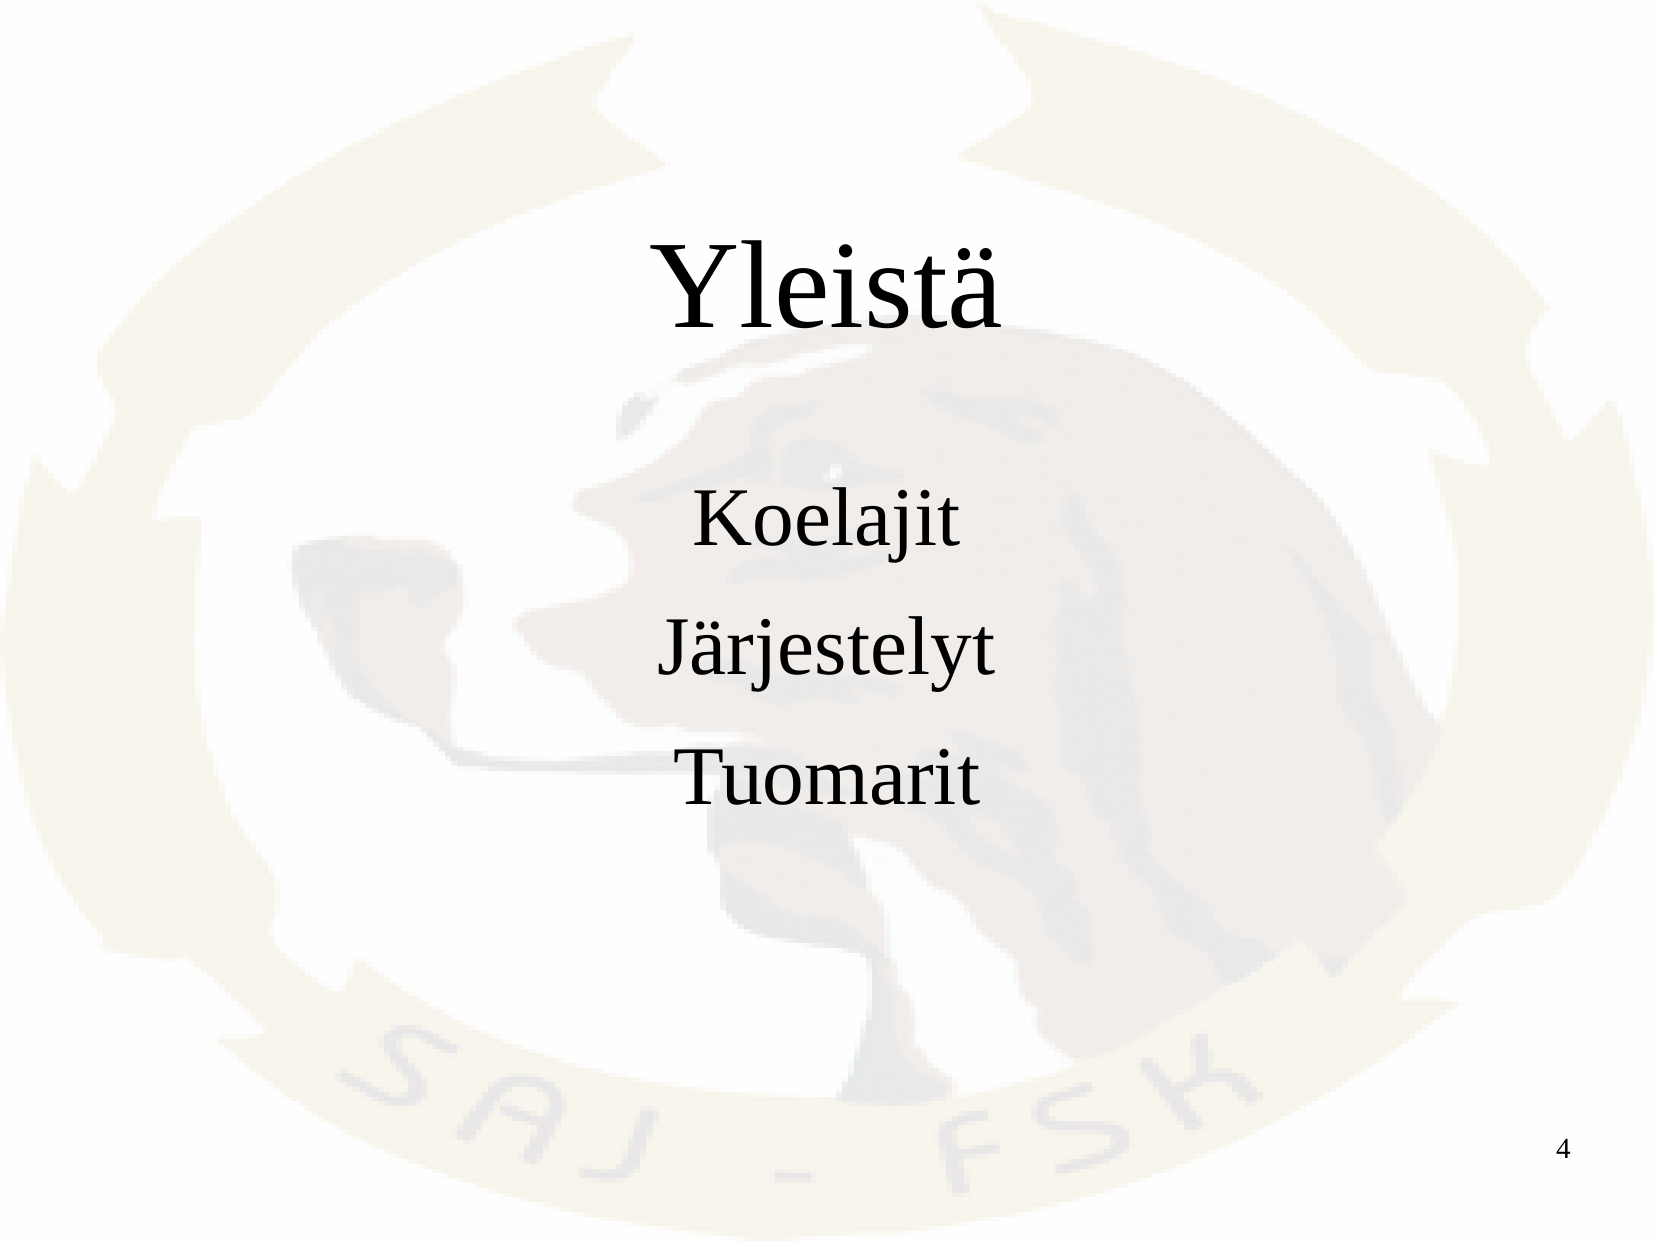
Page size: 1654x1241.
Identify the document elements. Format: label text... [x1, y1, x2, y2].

subtitle Koelajit Järjestelyt Tuomarit [206, 461, 1447, 951]
slide_number 4 [1185, 1129, 1571, 1216]
title Yleistä [206, 202, 1447, 427]
